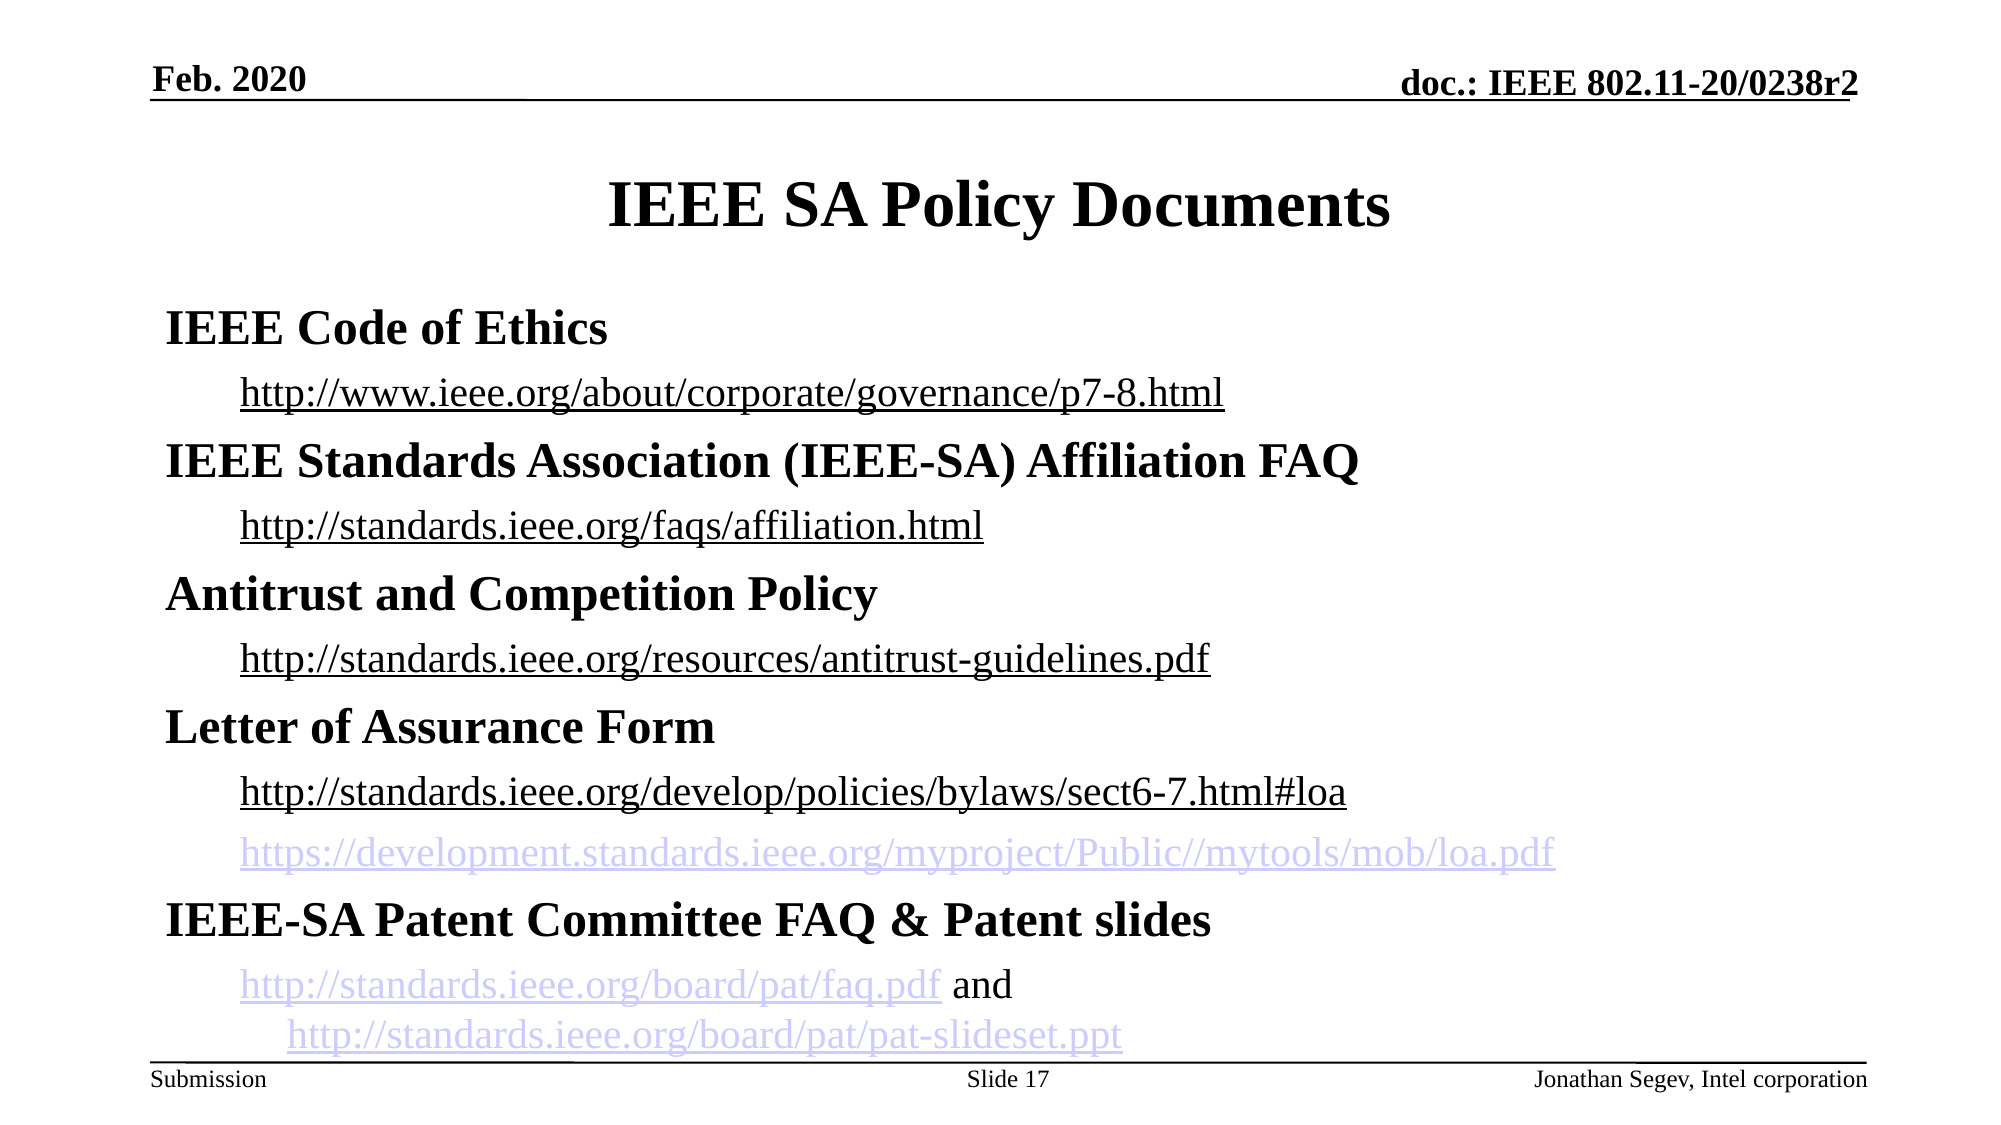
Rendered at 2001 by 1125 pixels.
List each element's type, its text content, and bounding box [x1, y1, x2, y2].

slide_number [152, 54, 563, 100]
title IEEE SA Policy Documents [149, 112, 1850, 286]
list IEEE Code of Ethics http://www.ieee.org/about/corporate/governance/p7-8.html IEEE Standards Association (IEEE-SA) Affiliation FAQ http://standards.ieee.org/faqs/affiliation.html Antitrust and Competition Policy http://standards.ieee.org/resources/antitrust-guidelines.pdf Letter of Assurance Form http://standards.ieee.org/develop/policies/bylaws/sect6-7.html#loa https://development.standards.ieee.org/myproject/Public//mytools/mob/loa.pdf IEEE-SA Patent Committee FAQ & Patent slides http://standards.ieee.org/board/pat/faq.pdf and http://standards.ieee.org/board/pat/pat-slideset.ppt [149, 286, 1850, 1000]
slide_number Slide 17 [950, 1061, 1067, 1123]
footer Jonathan Segev, Intel corporation [1171, 1061, 1869, 1093]
